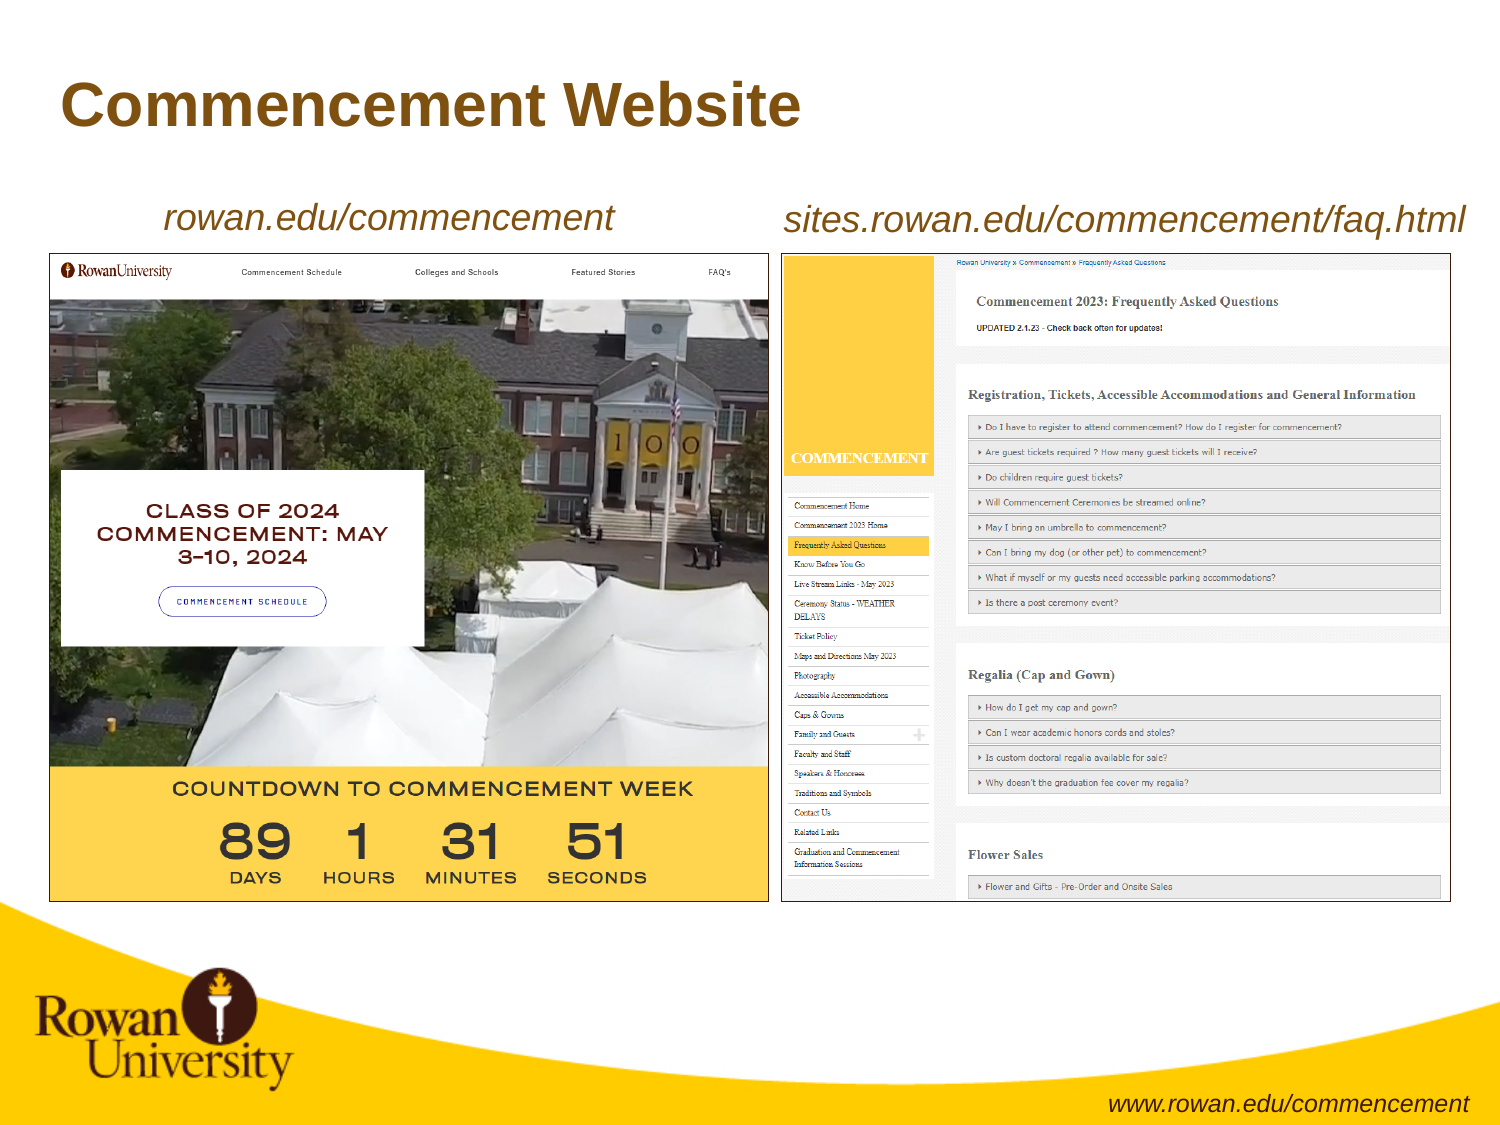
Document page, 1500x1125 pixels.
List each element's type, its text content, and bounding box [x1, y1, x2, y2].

text_box www.rowan.edu/commencement [1032, 1087, 1471, 1125]
text_box rowan.edu/commencement [148, 185, 689, 246]
text_box [319, 889, 1156, 940]
text_box sites.rowan.edu/commencement/faq.html [768, 187, 1488, 248]
title Commencement Website [60, 63, 1463, 164]
picture [0, 0, 1500, 1125]
